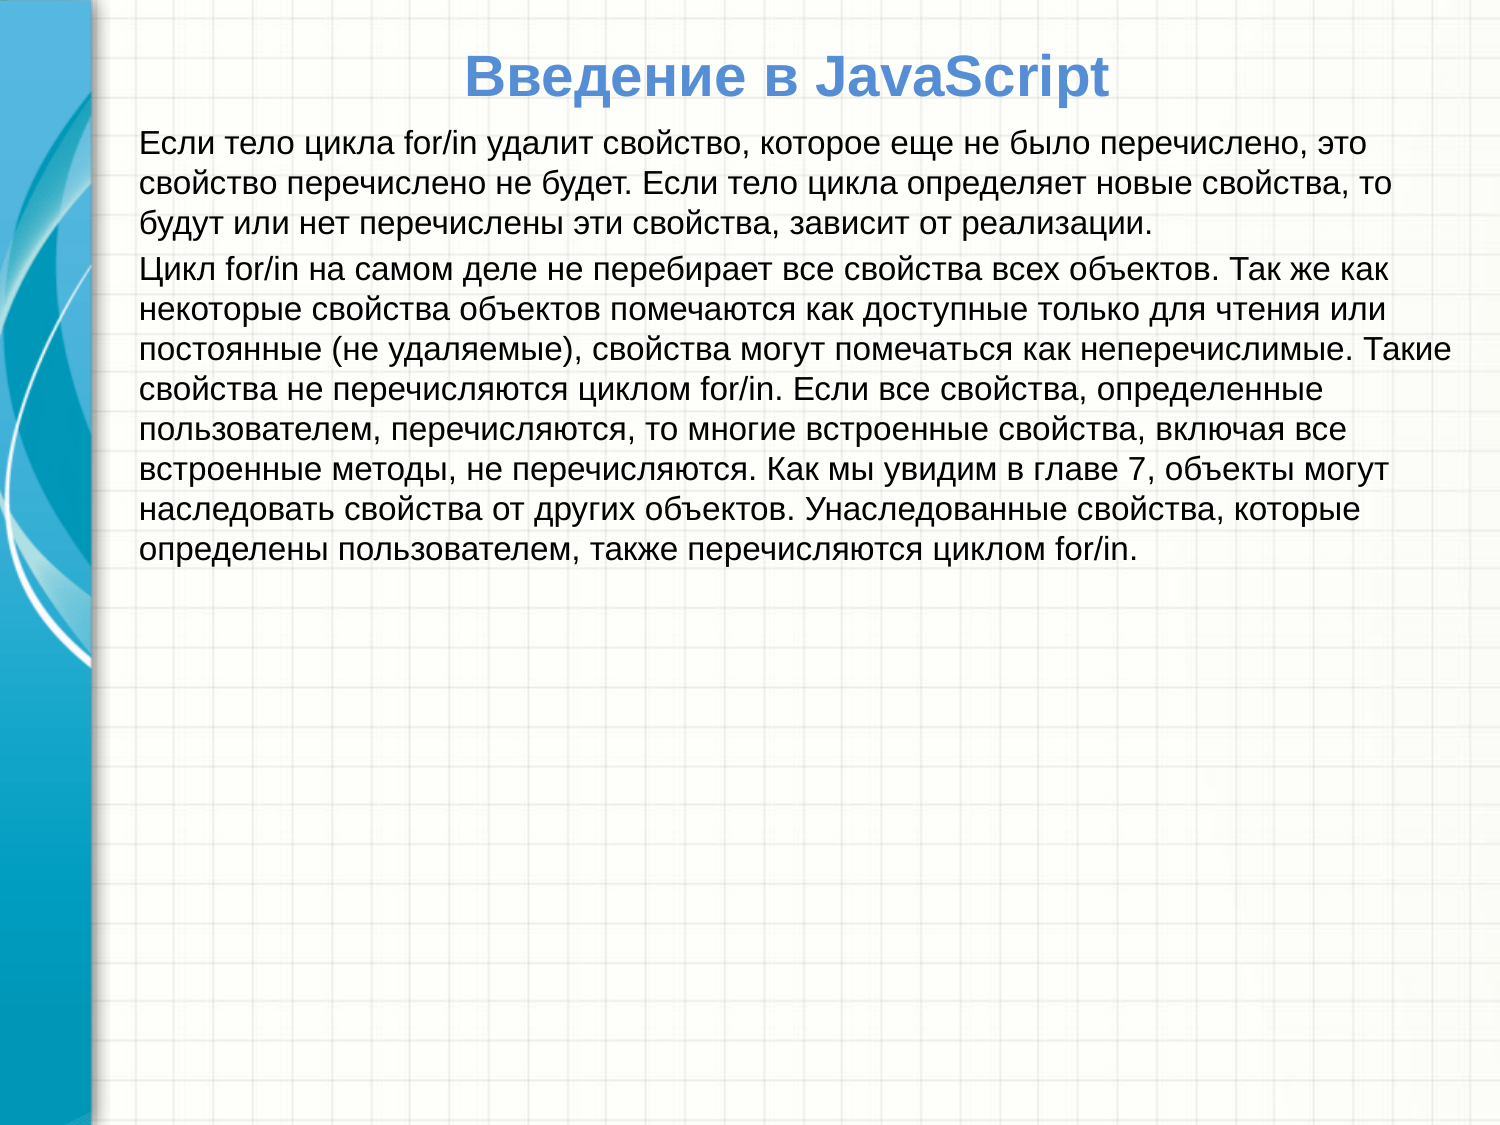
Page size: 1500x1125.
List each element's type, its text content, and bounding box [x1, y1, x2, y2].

list Если тело цикла for/in удалит свойство, которое еще не было перечислено, это свойство перечислено не будет. Если тело цикла определяет новые свойства, то будут или нет перечислены эти свойства, зависит от реализации. Цикл for/in на самом деле не перебирает все свойства всех объектов. Так же как некоторые свойства объектов помечаются как доступные только для чтения или постоянные (не удаляемые), свойства могут помечаться как неперечислимые. Такие свойства не перечисляются циклом for/in. Если все свойства, определенные пользователем, перечисляются, то многие встроенные свойства, включая все встроенные методы, не перечисляются. Как мы увидим в главе 7, объекты могут наследовать свойства от других объектов. Унаследованные свойства, которые определены пользователем, также перечисляются циклом for/in. [123, 113, 1471, 1059]
picture [0, 0, 1500, 1125]
title Введение в JavaScript [125, 44, 1450, 102]
